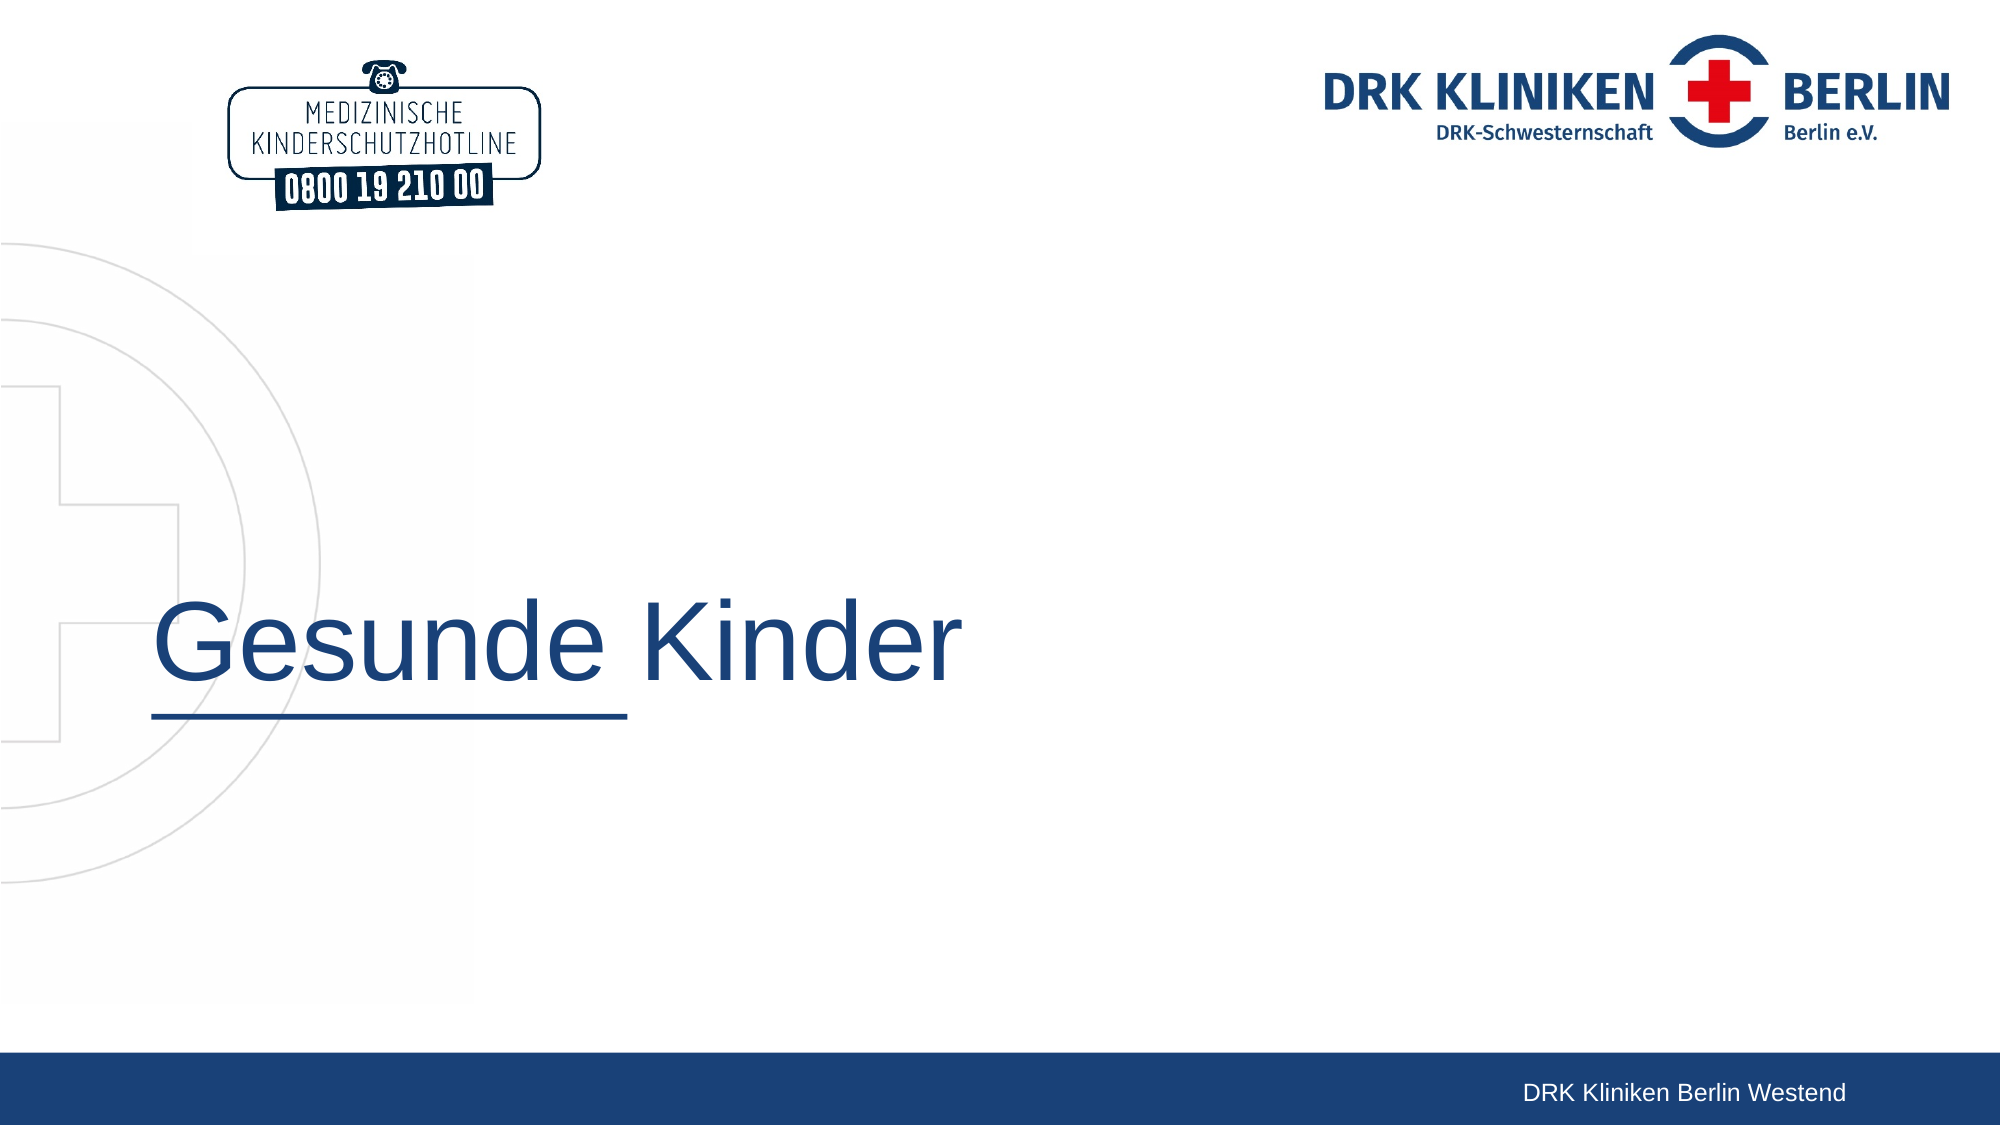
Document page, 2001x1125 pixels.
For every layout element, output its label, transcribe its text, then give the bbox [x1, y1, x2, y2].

picture [1306, 13, 1969, 169]
title Gesunde Kinder [136, 243, 1862, 712]
picture [1, 15, 576, 1004]
